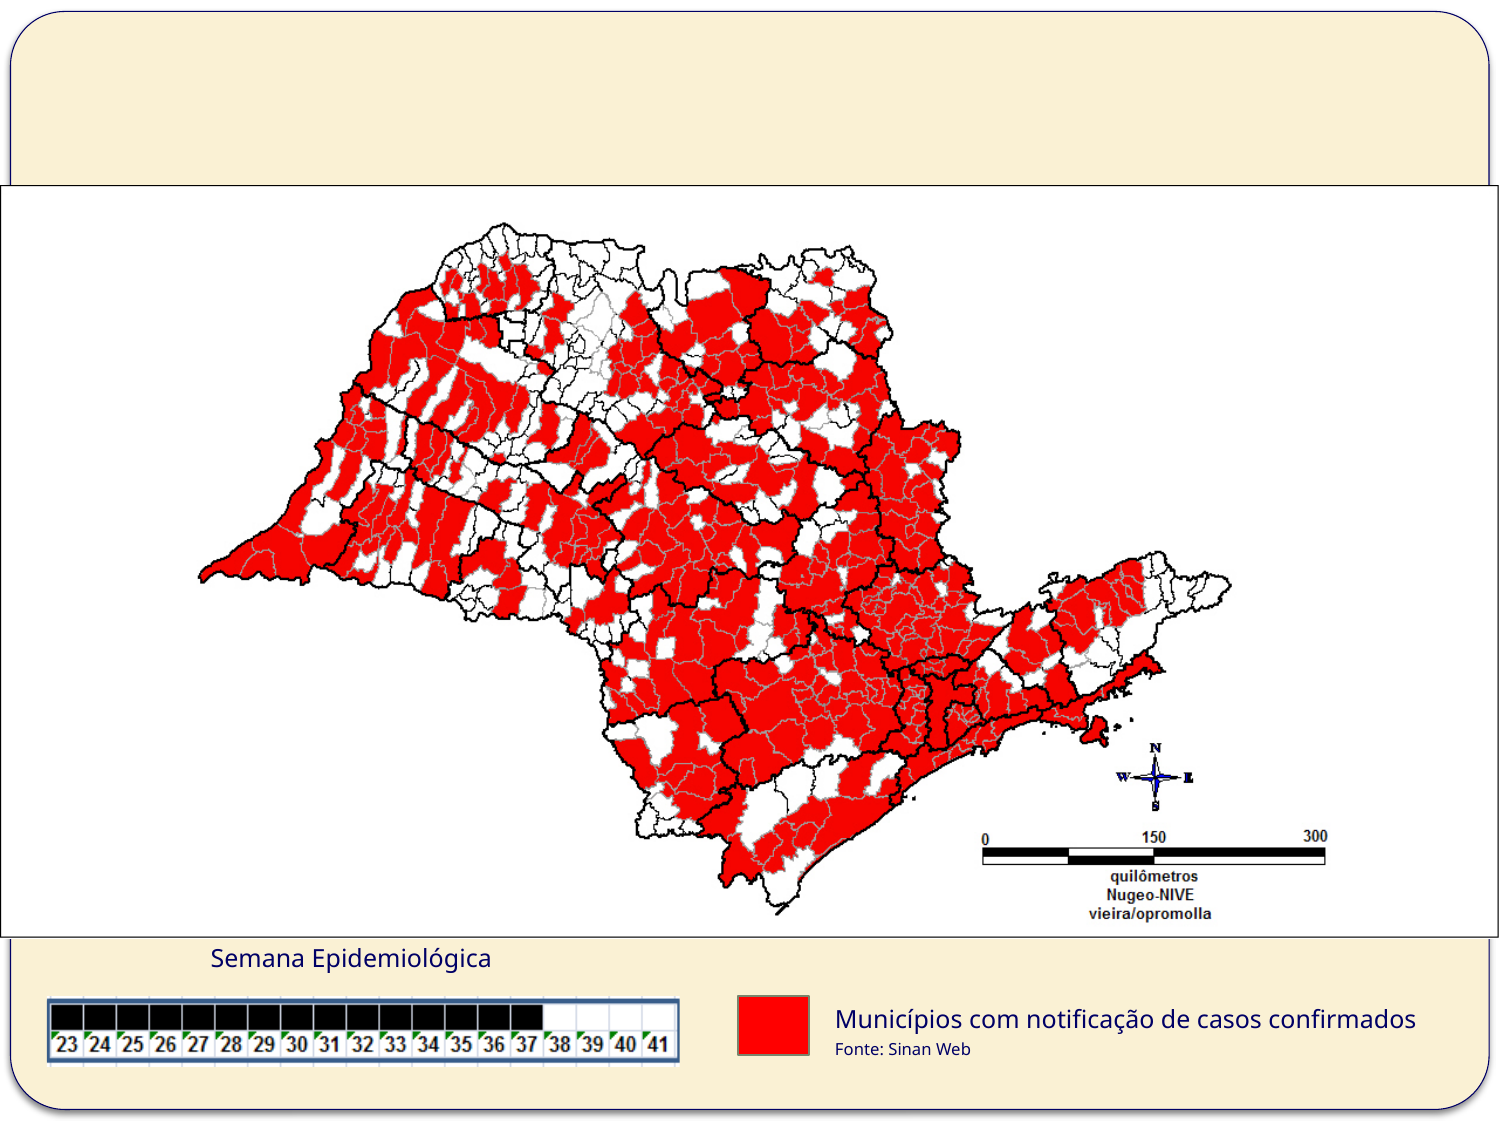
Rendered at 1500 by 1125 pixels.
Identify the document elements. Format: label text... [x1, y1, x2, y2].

text_box Semana Epidemiológica [152, 949, 551, 981]
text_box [737, 995, 1442, 1067]
picture [0, 185, 1500, 940]
picture [46, 995, 680, 1067]
